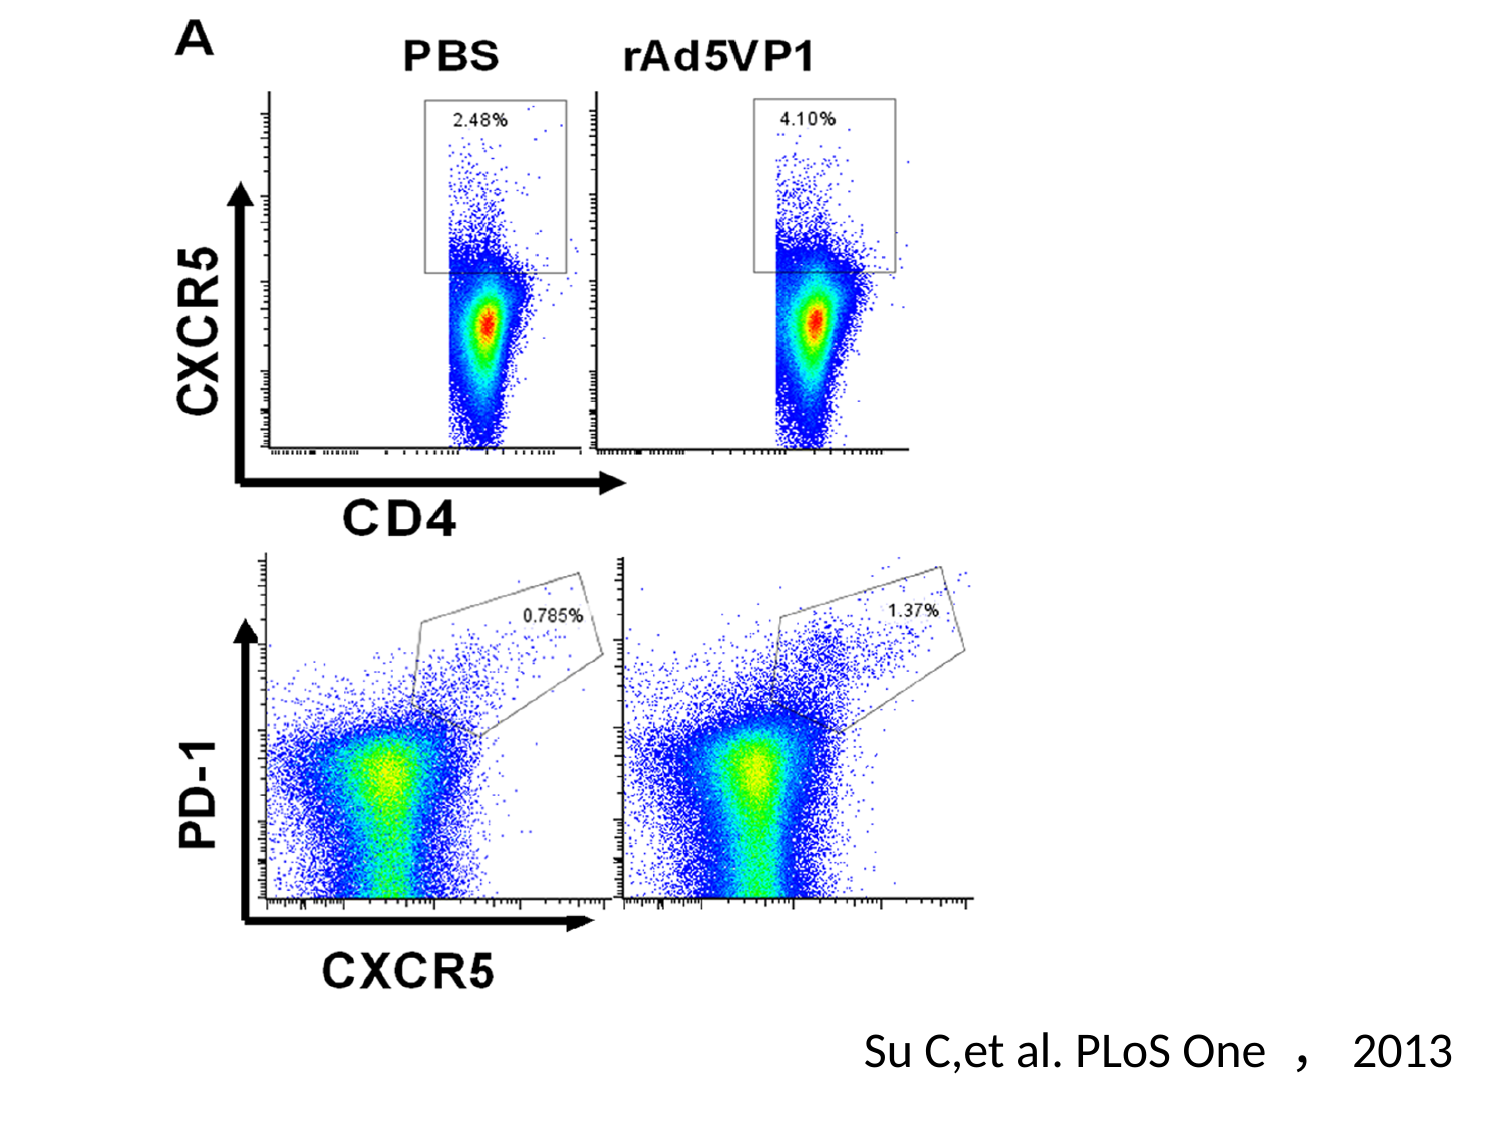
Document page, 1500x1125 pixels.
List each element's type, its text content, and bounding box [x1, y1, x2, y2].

text_box Su C,et al. PLoS One ，2013 [849, 1009, 1500, 1085]
picture [138, 11, 978, 1033]
